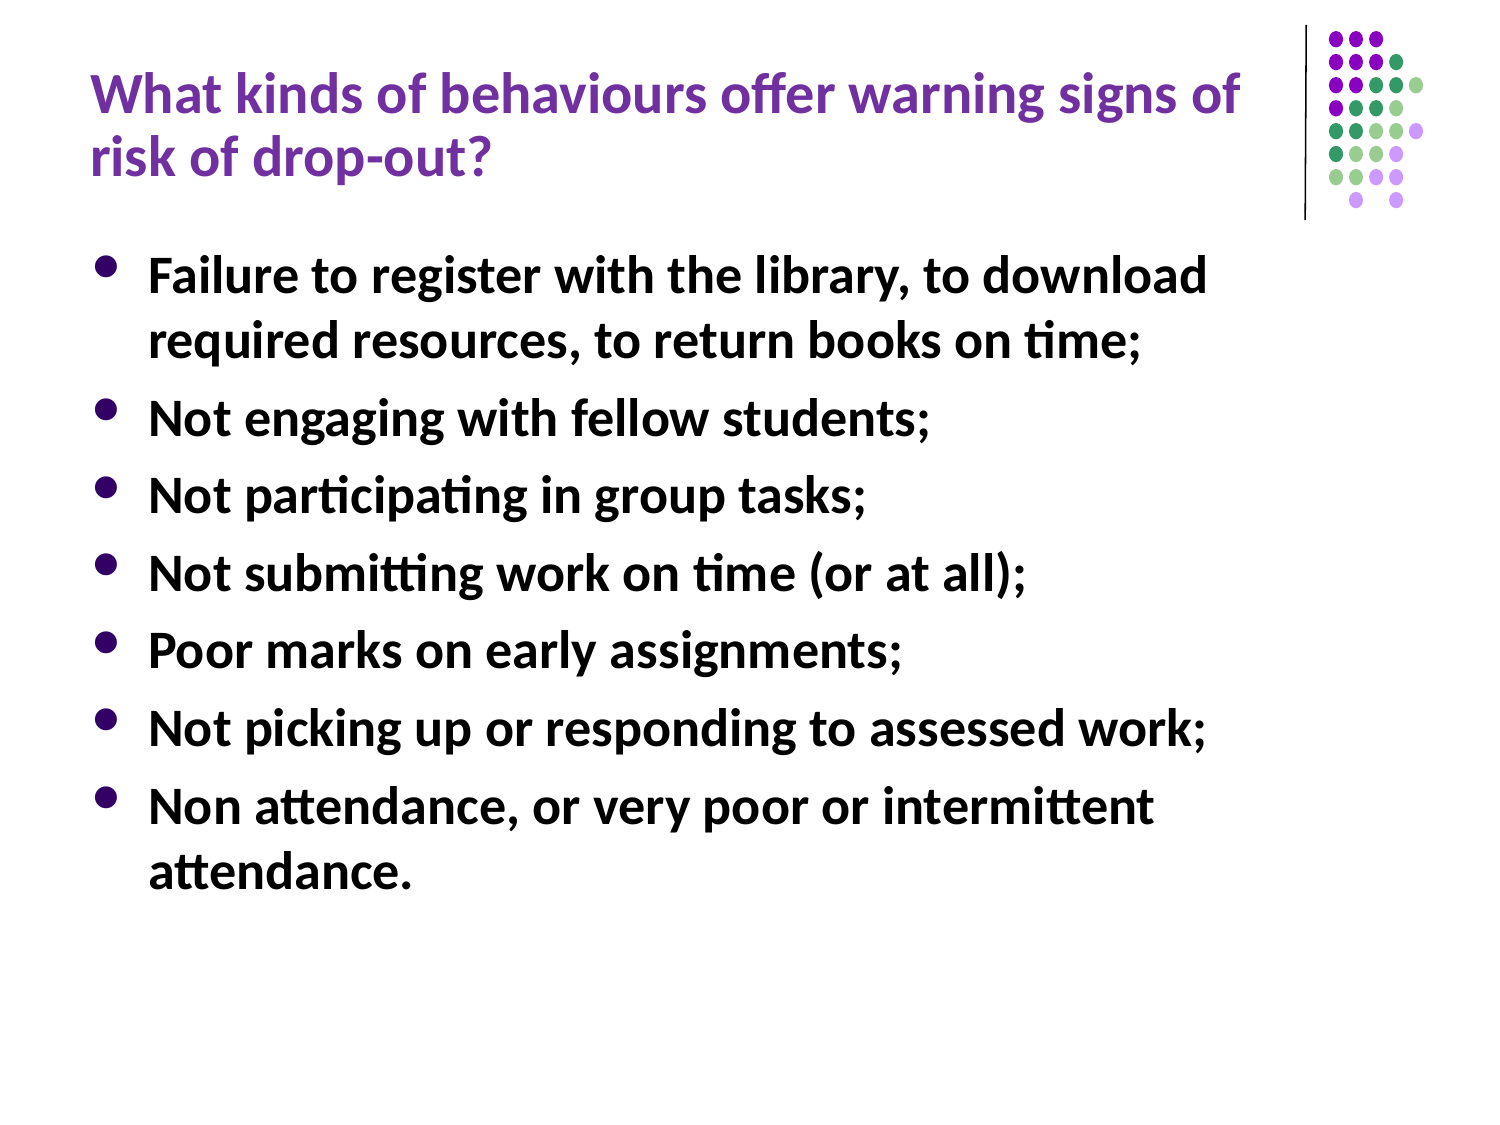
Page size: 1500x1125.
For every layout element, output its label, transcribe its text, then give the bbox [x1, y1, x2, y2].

title What kinds of behaviours offer warning signs of risk of drop-out? [74, 19, 1313, 197]
list Failure to register with the library, to download required resources, to return books on time; Not engaging with fellow students; Not participating in group tasks; Not submitting work on time (or at all); Poor marks on early assignments; Not picking up or responding to assessed work; Non attendance, or very poor or intermittent attendance. [76, 231, 1428, 1018]
